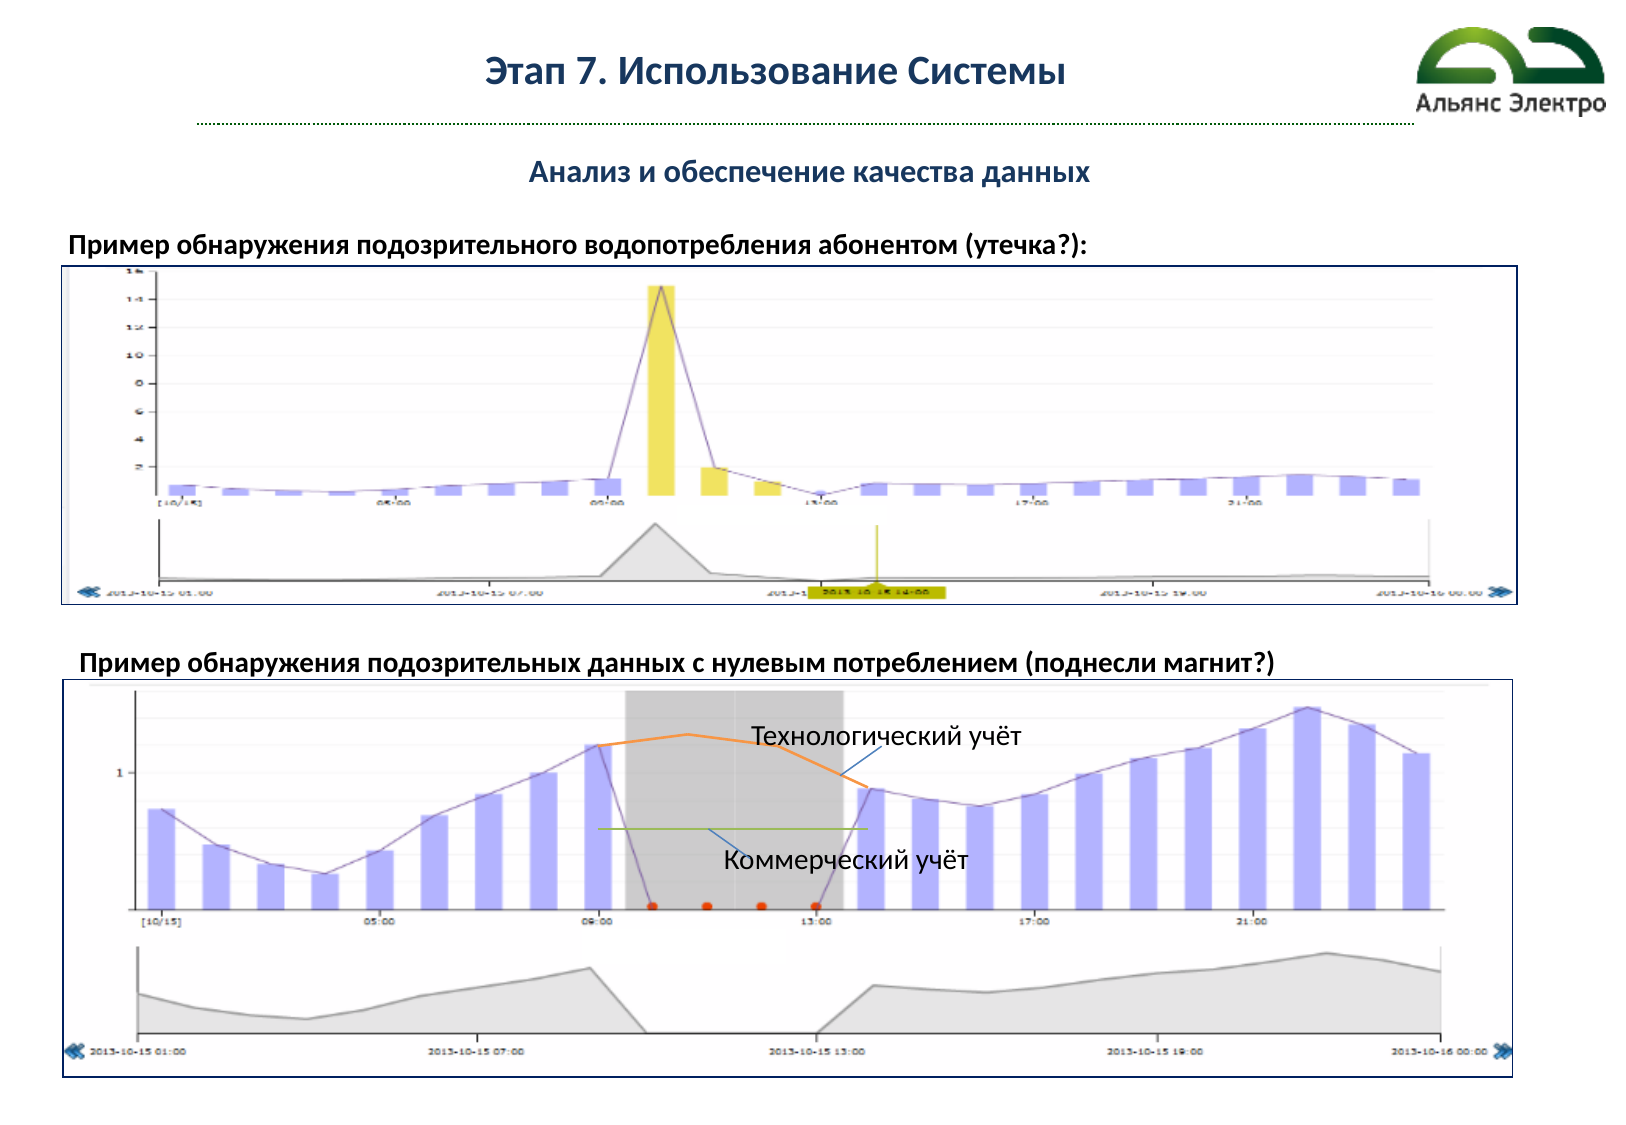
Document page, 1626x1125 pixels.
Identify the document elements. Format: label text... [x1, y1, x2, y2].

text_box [52, 213, 1517, 604]
text_box Этап 7. Использование Системы [44, 9, 1508, 126]
text_box Анализ и обеспечение качества данных [0, 141, 1623, 197]
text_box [196, 26, 1607, 126]
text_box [63, 631, 1590, 1077]
